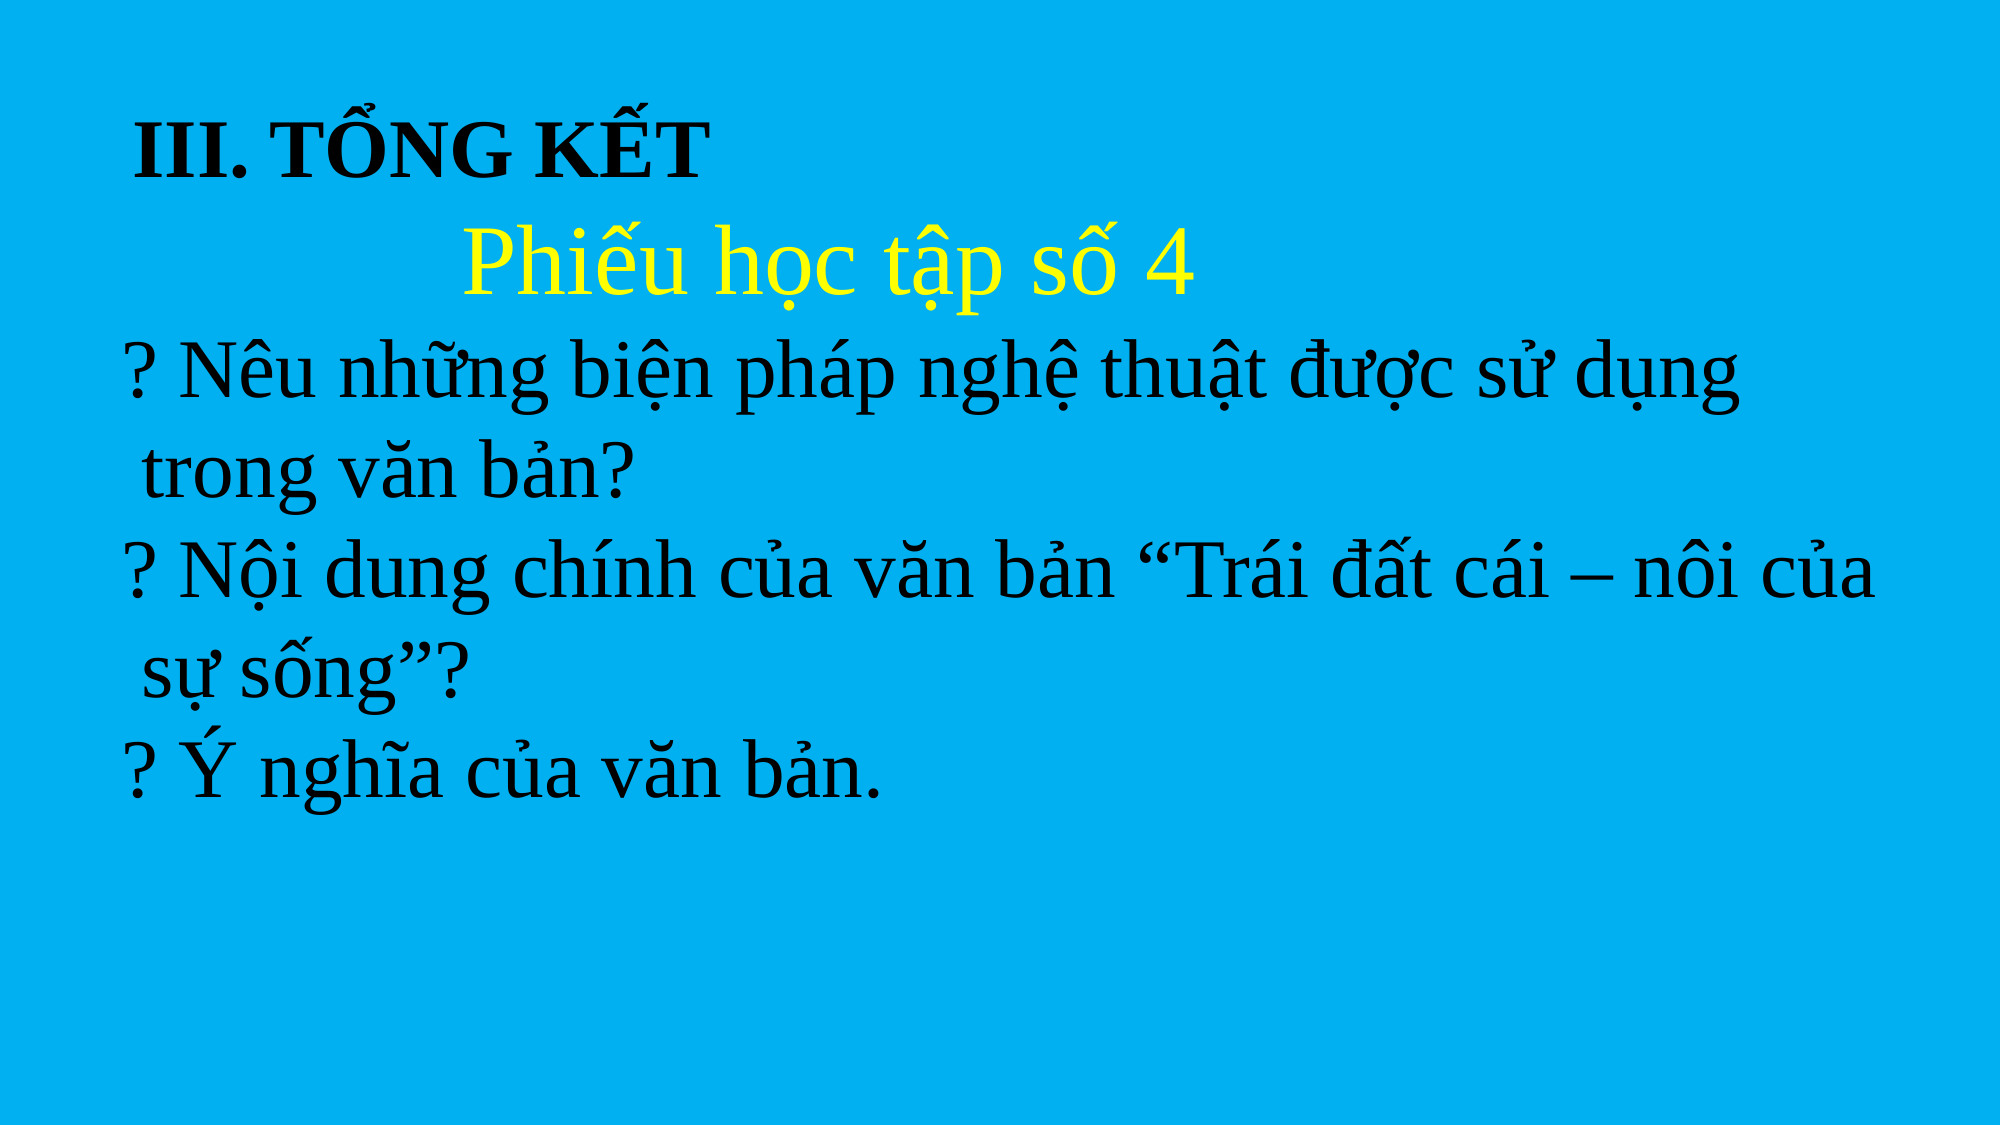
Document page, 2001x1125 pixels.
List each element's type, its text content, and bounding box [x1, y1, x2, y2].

text_box III. TỔNG KẾT [117, 86, 727, 202]
text_box ? Nêu những biện pháp nghệ thuật được sử dụng trong văn bản? ? Nội dung chính của văn bản “Trái đất cái – nôi của sự sống”? ? Ý nghĩa của văn bản. [106, 306, 1893, 867]
text_box Phiếu học tập số 4 [427, 187, 1210, 306]
